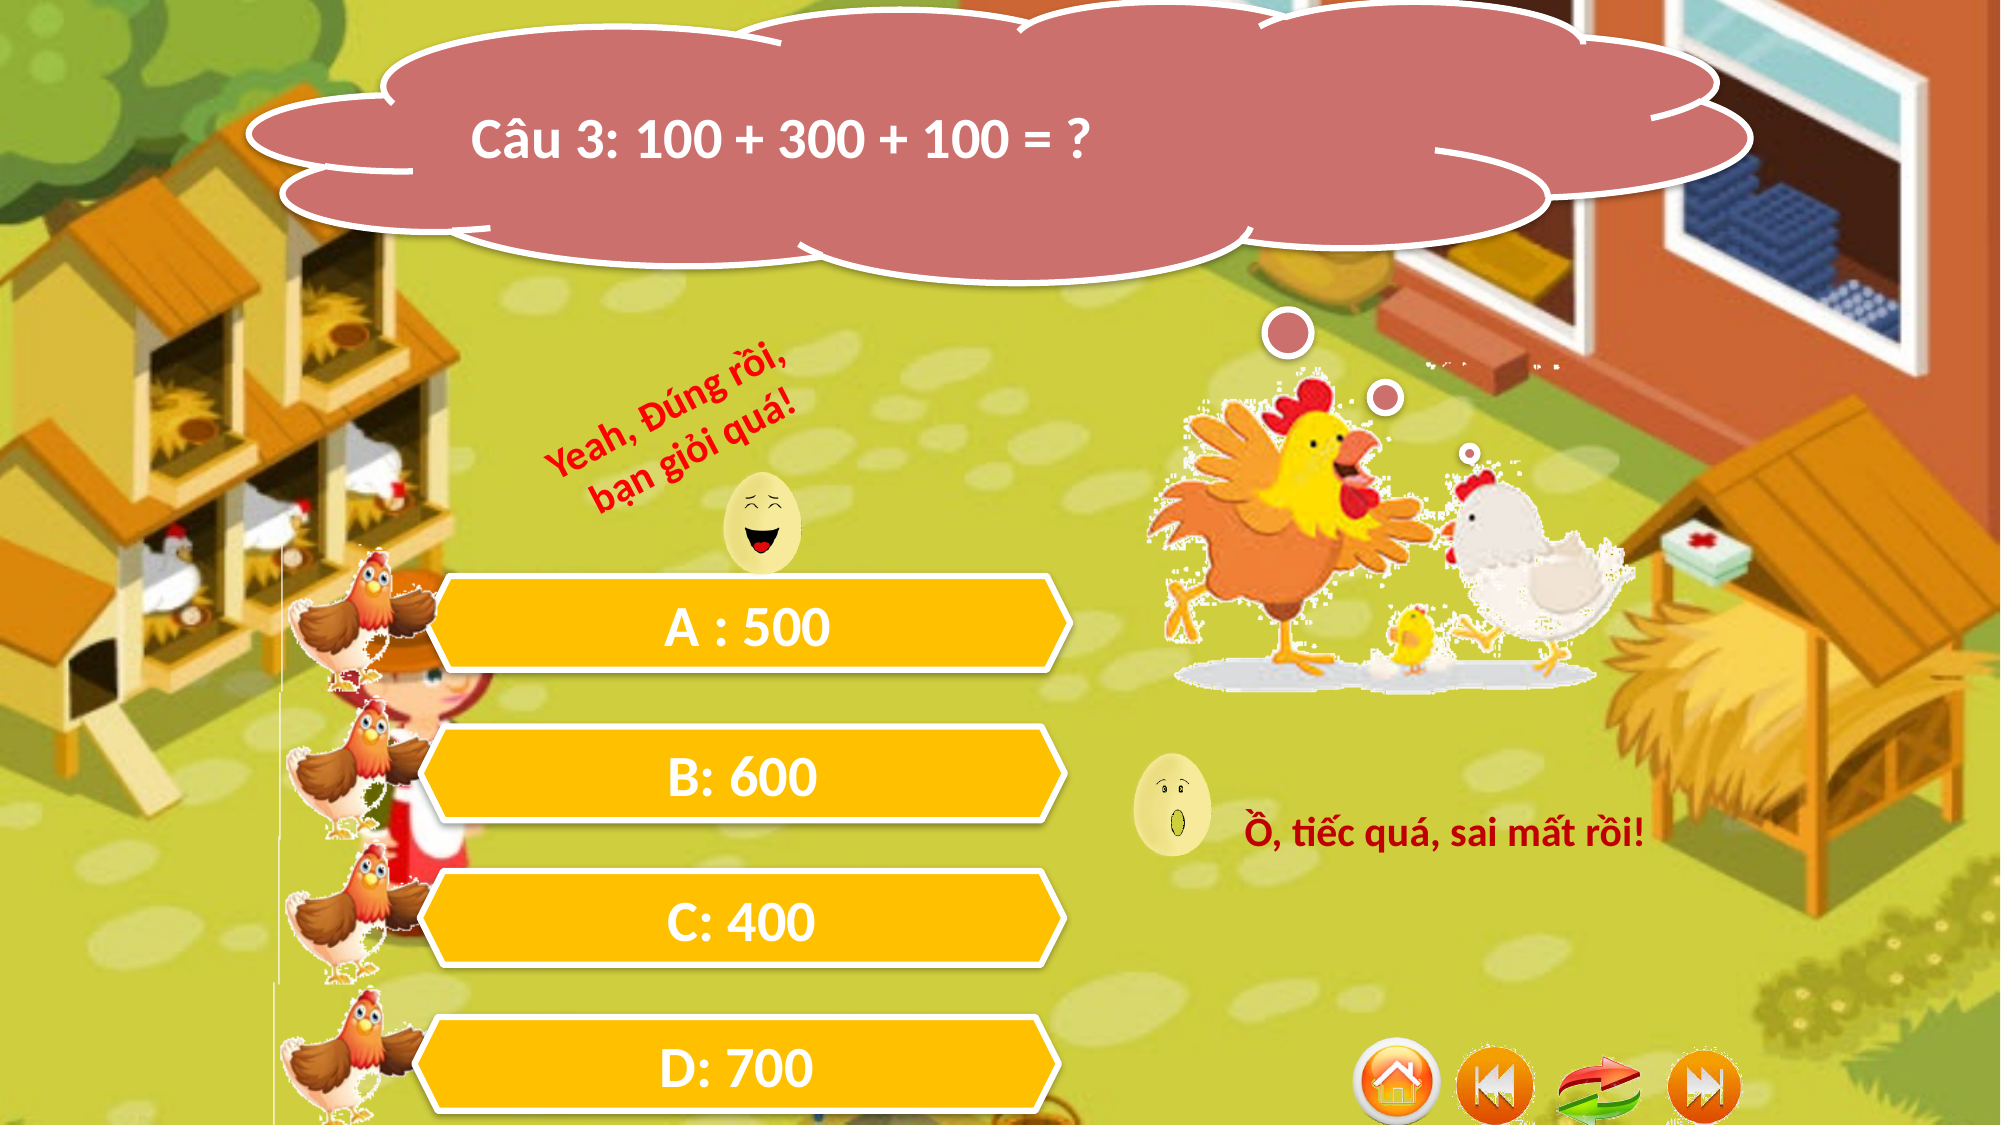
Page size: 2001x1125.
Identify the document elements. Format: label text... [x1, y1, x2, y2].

text_box C: 400 [441, 867, 1068, 968]
picture [0, 0, 2001, 1125]
text_box Yeah, Đúng rồi, bạn giỏi quá! [520, 305, 841, 547]
text_box A : 500 [444, 572, 1074, 673]
text_box D: 700 [434, 1013, 1062, 1114]
picture [1218, 0, 1360, 13]
text_box B: 600 [440, 723, 1068, 824]
text_box Ồ, tiếc quá, sai mất rồi! [1230, 796, 1668, 862]
text_box Câu 3: 100 + 300 + 100 = ? [245, 0, 1754, 287]
